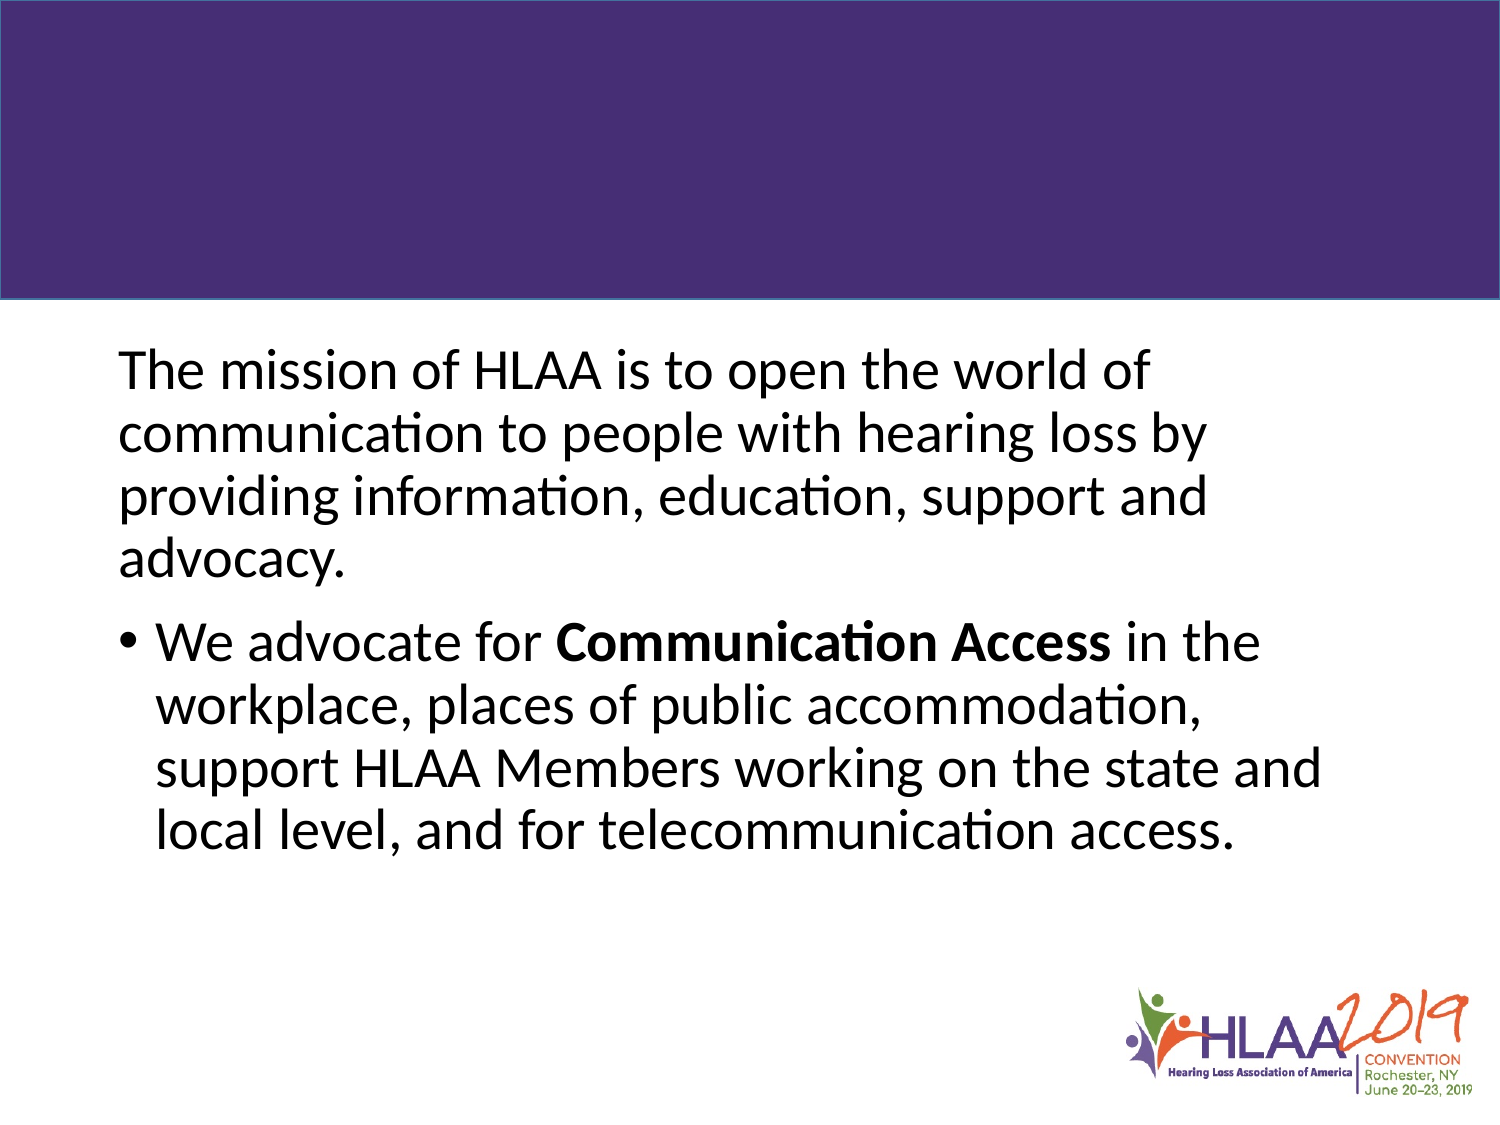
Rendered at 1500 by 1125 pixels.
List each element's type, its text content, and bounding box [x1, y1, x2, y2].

list The mission of HLAA is to open the world of communication to people with hearing loss by providing information, education, support and advocacy. We advocate for Communication Access in the workplace, places of public accommodation, support HLAA Members working on the state and local level, and for telecommunication access. [103, 331, 1397, 961]
picture [1126, 987, 1472, 1097]
